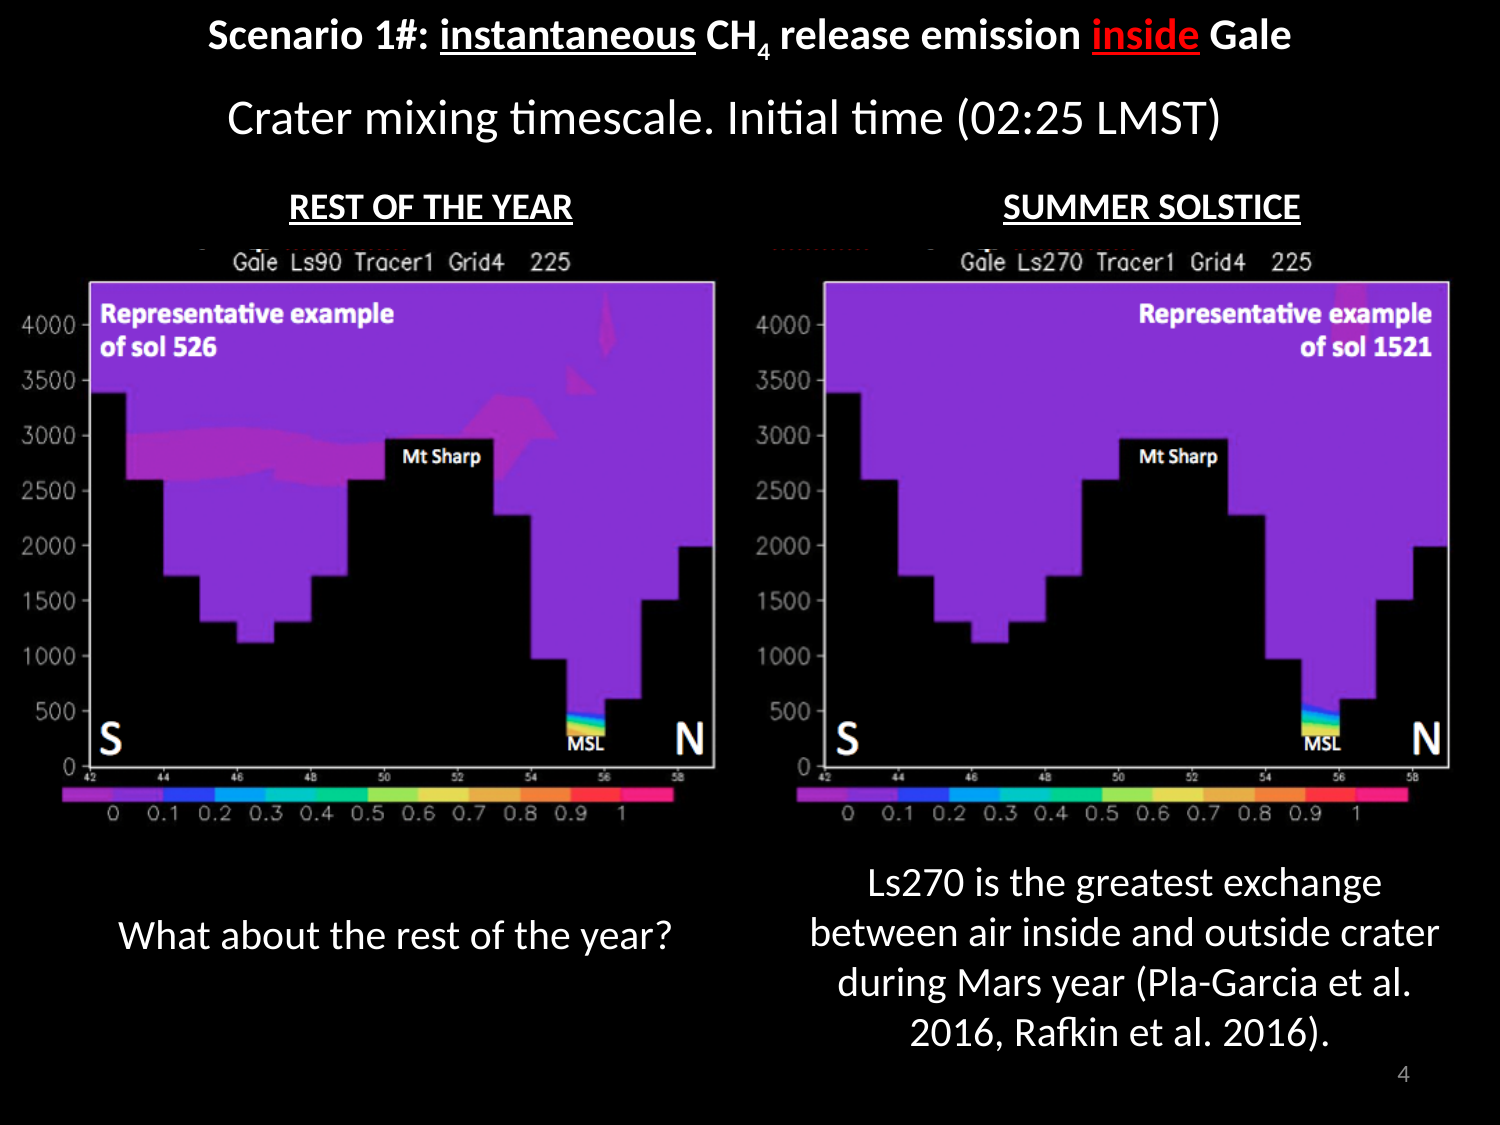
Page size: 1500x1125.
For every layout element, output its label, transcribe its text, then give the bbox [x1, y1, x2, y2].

text_box Crater mixing timescale. Initial time (02:25 LMST) [49, 67, 1400, 174]
text_box Ls270 is the greatest exchange between air inside and outside crater during Mars year (Pla-Garcia et al. 2016, Rafkin et al. 2016). [774, 852, 1475, 1123]
text_box Scenario 1#: instantaneous CH4 release emission inside Gale [37, 4, 1463, 67]
text_box What about the rest of the year? [103, 900, 689, 965]
picture [0, 249, 1471, 851]
text_box REST OF THE YEAR [37, 174, 787, 235]
text_box SUMMER SOLSTICE [787, 174, 1500, 235]
